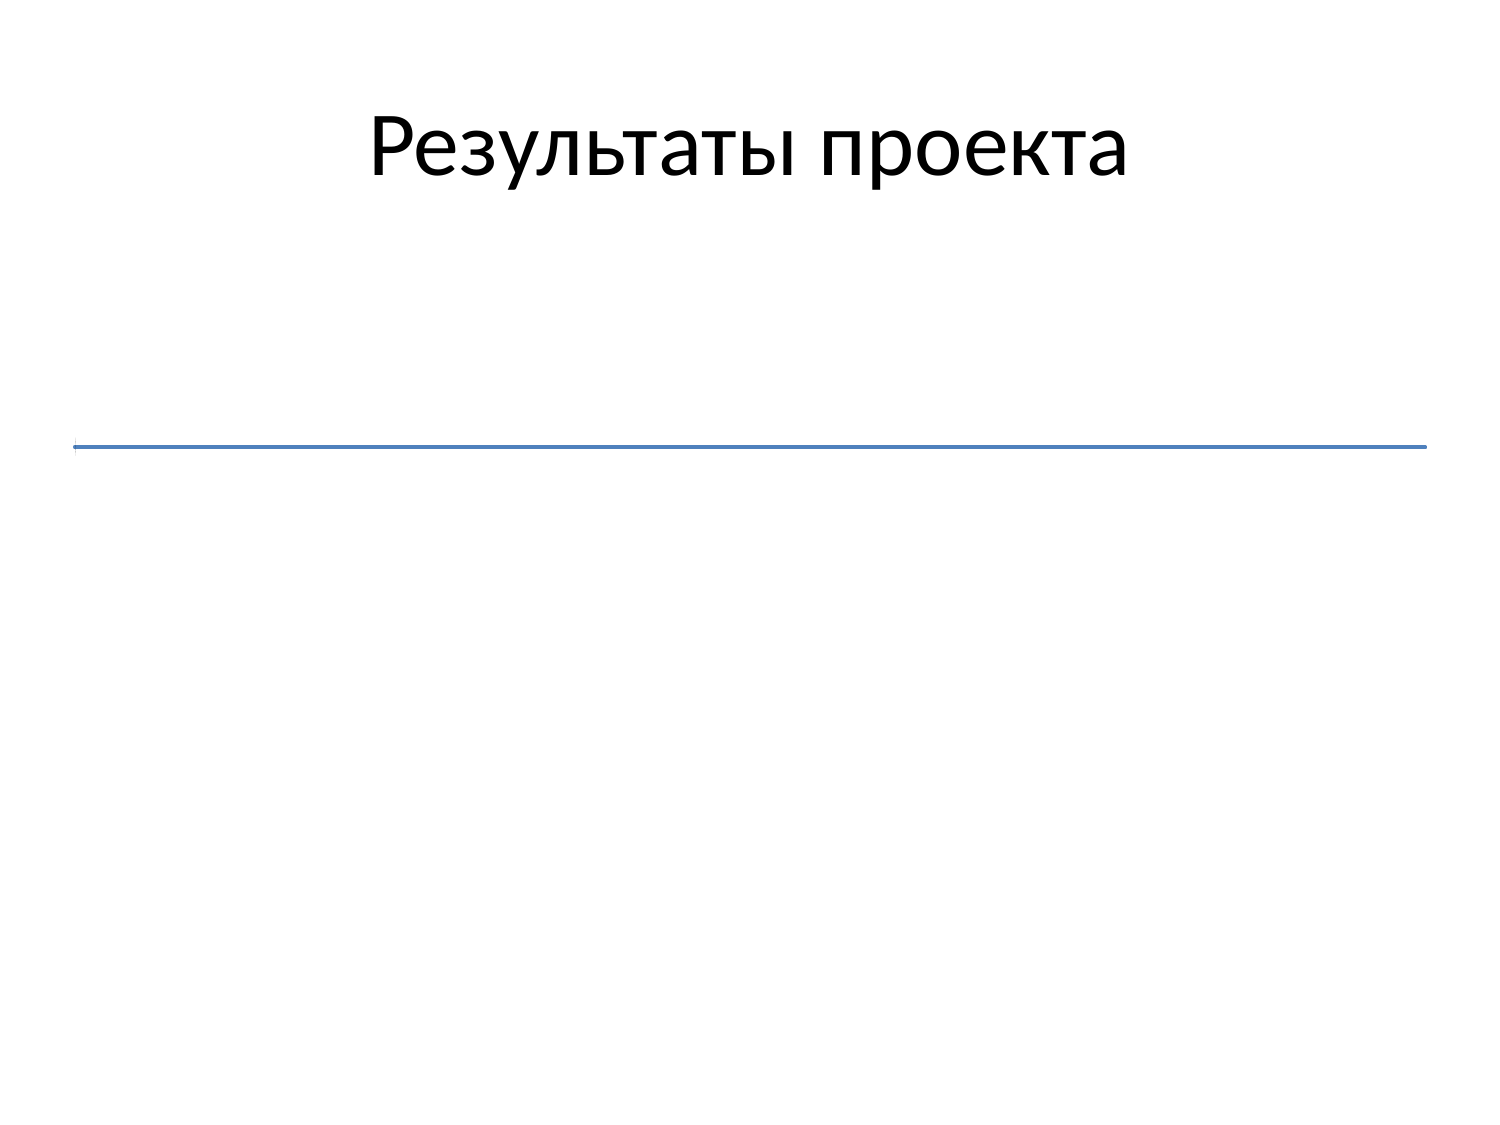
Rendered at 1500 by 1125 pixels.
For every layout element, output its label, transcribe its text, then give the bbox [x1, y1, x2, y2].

title Результаты проекта [75, 45, 1425, 233]
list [74, 243, 1426, 1060]
